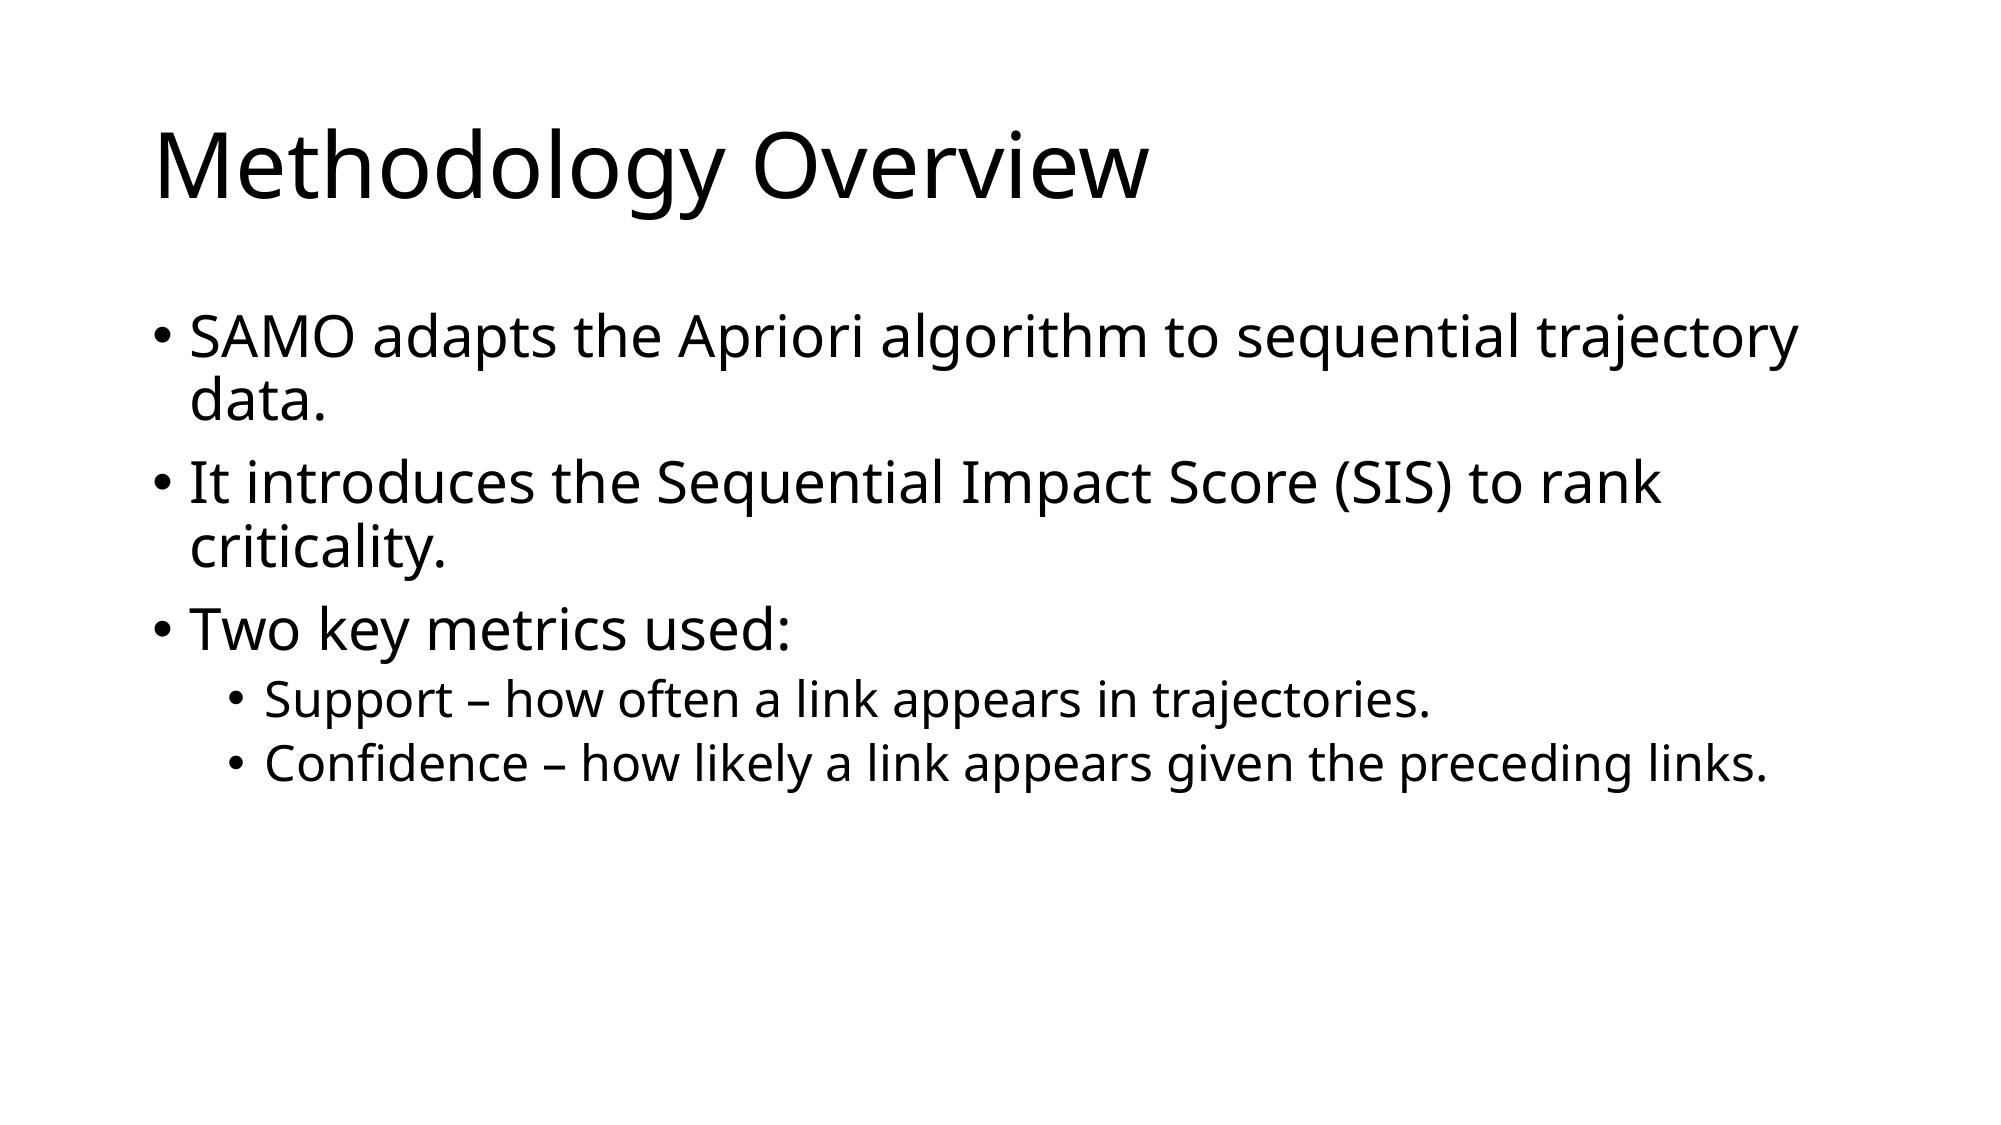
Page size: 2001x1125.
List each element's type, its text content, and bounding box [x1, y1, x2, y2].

list SAMO adapts the Apriori algorithm to sequential trajectory data. It introduces the Sequential Impact Score (SIS) to rank criticality. Two key metrics used: Support – how often a link appears in trajectories. Confidence – how likely a link appears given the preceding links. [137, 299, 1863, 1014]
title Methodology Overview [137, 59, 1863, 278]
